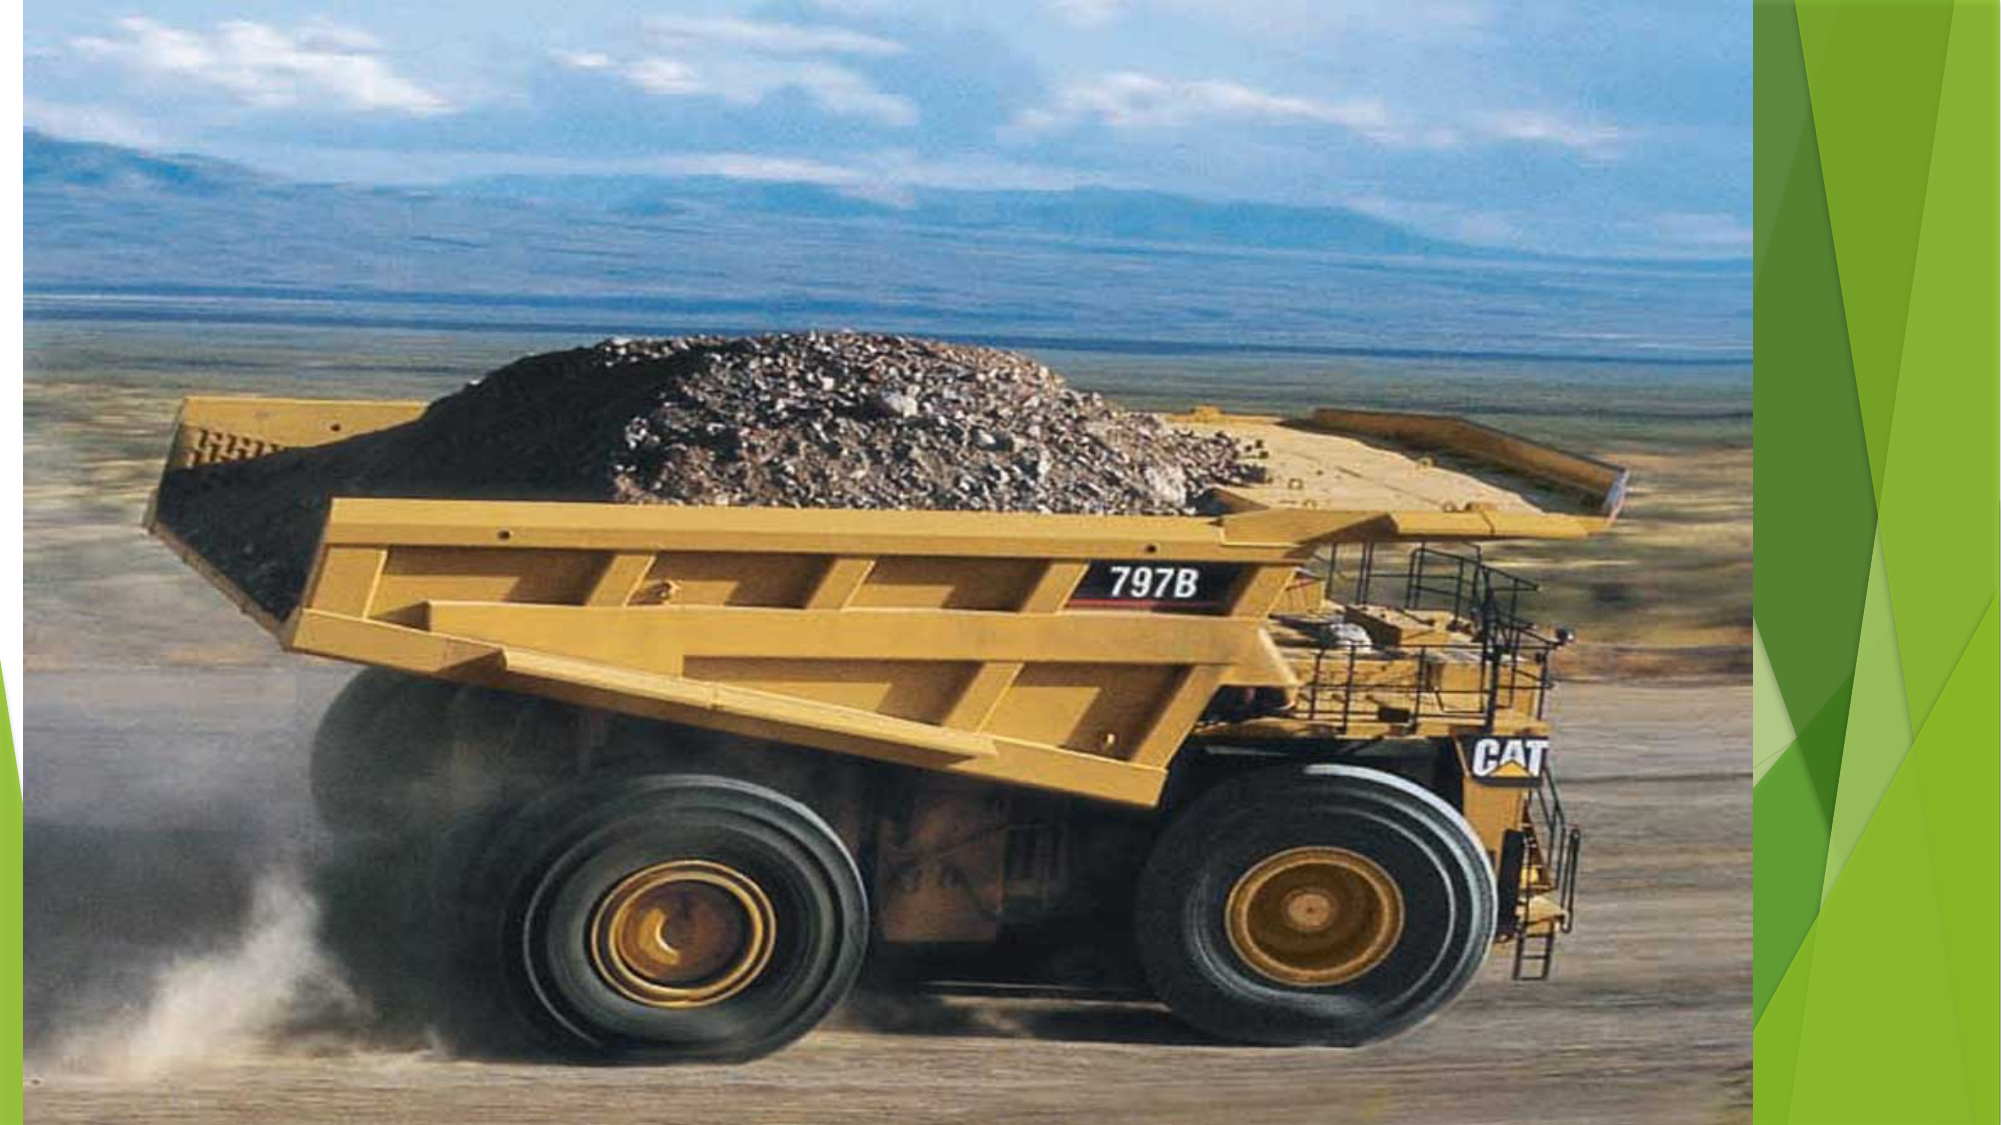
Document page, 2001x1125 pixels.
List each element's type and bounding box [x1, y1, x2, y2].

list [22, 0, 1753, 1125]
